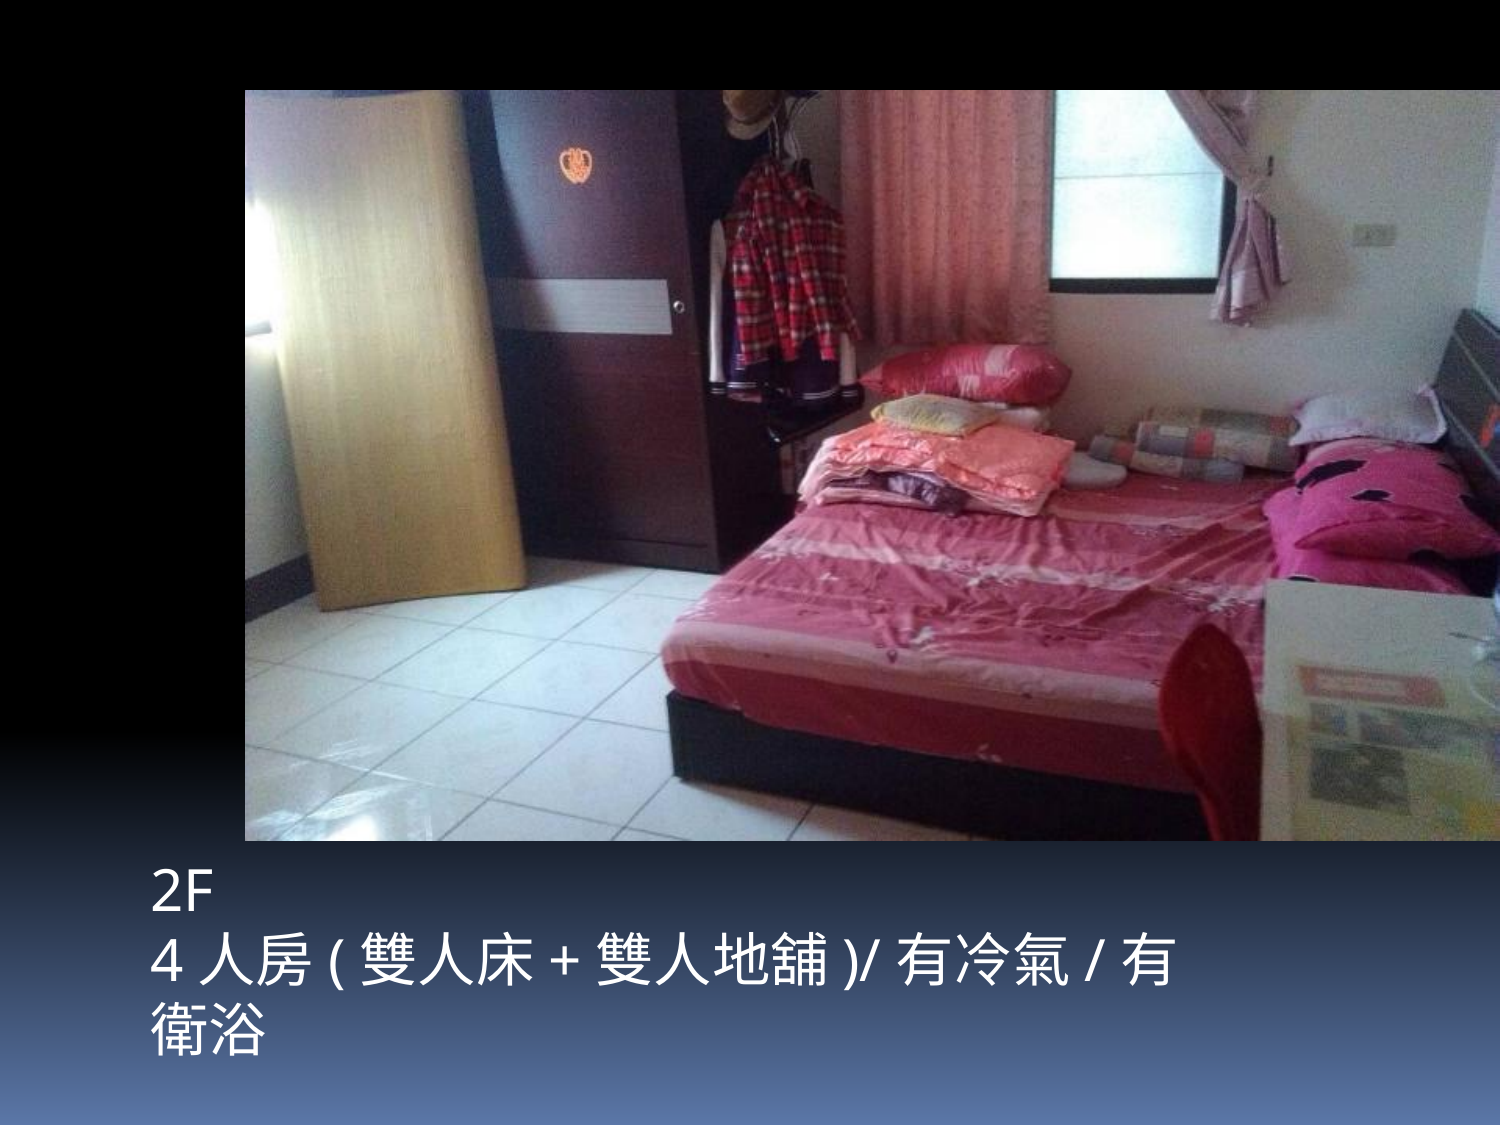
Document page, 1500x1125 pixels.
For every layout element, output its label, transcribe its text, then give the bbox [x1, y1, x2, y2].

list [244, 89, 1500, 841]
text_box 2F 4人房(雙人床+雙人地舖)/有冷氣/有衛浴 [135, 846, 1247, 1071]
